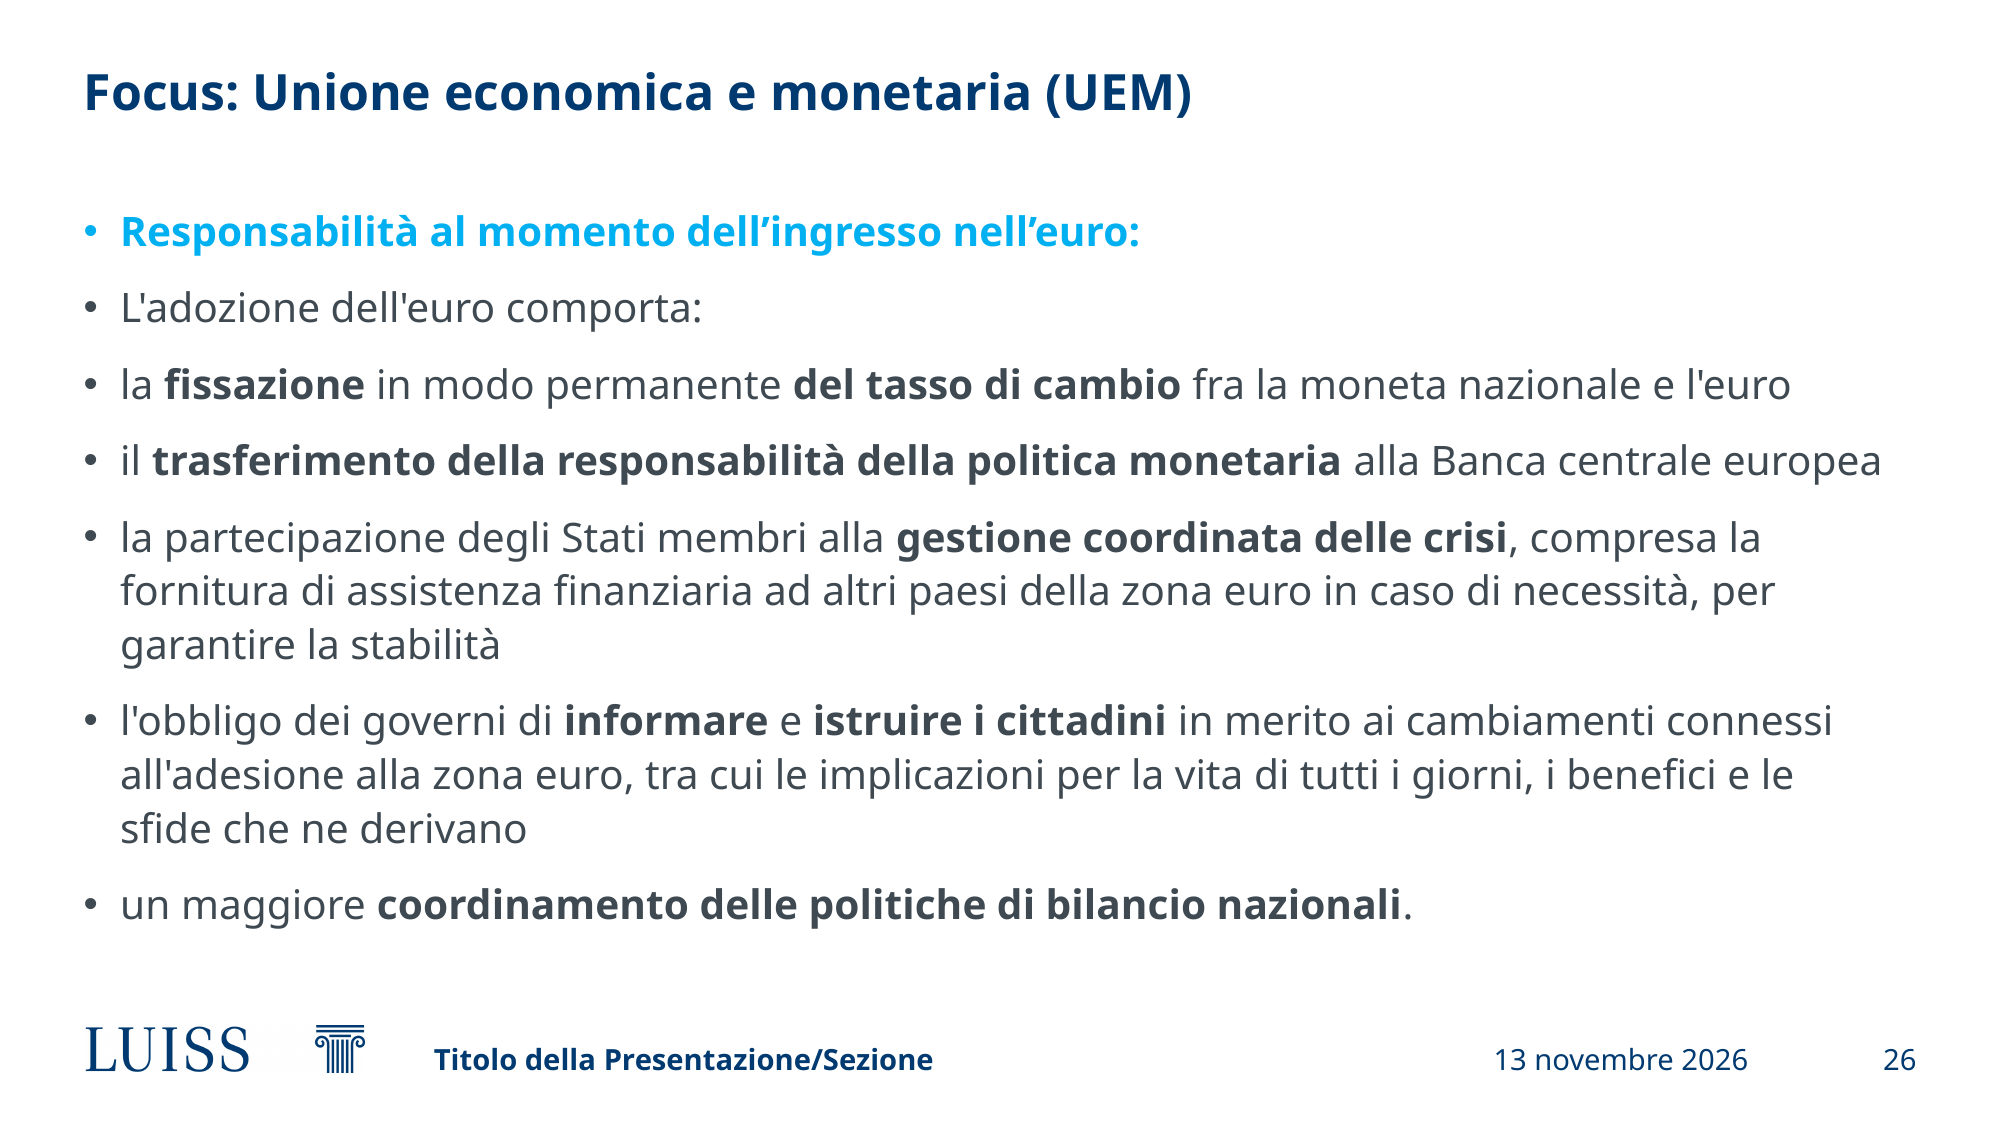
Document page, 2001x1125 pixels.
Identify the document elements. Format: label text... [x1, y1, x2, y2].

list Responsabilità al momento dell’ingresso nell’euro: L'adozione dell'euro comporta: la fissazione in modo permanente del tasso di cambio fra la moneta nazionale e l'euro il trasferimento della responsabilità della politica monetaria alla Banca centrale europea la partecipazione degli Stati membri alla gestione coordinata delle crisi, compresa la fornitura di assistenza finanziaria ad altri paesi della zona euro in caso di necessità, per garantire la stabilità l'obbligo dei governi di informare e istruire i cittadini in merito ai cambiamenti connessi all'adesione alla zona euro, tra cui le implicazioni per la vita di tutti i giorni, i benefici e le sfide che ne derivano un maggiore coordinamento delle politiche di bilancio nazionali. [68, 193, 1910, 965]
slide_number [1385, 1021, 1761, 1081]
title Focus: Unione economica e monetaria (UEM) [68, 59, 1910, 193]
slide_number 26 [1787, 1021, 1929, 1081]
footer Titolo della Presentazione/Sezione [422, 1021, 1359, 1081]
picture [84, 1025, 366, 1073]
